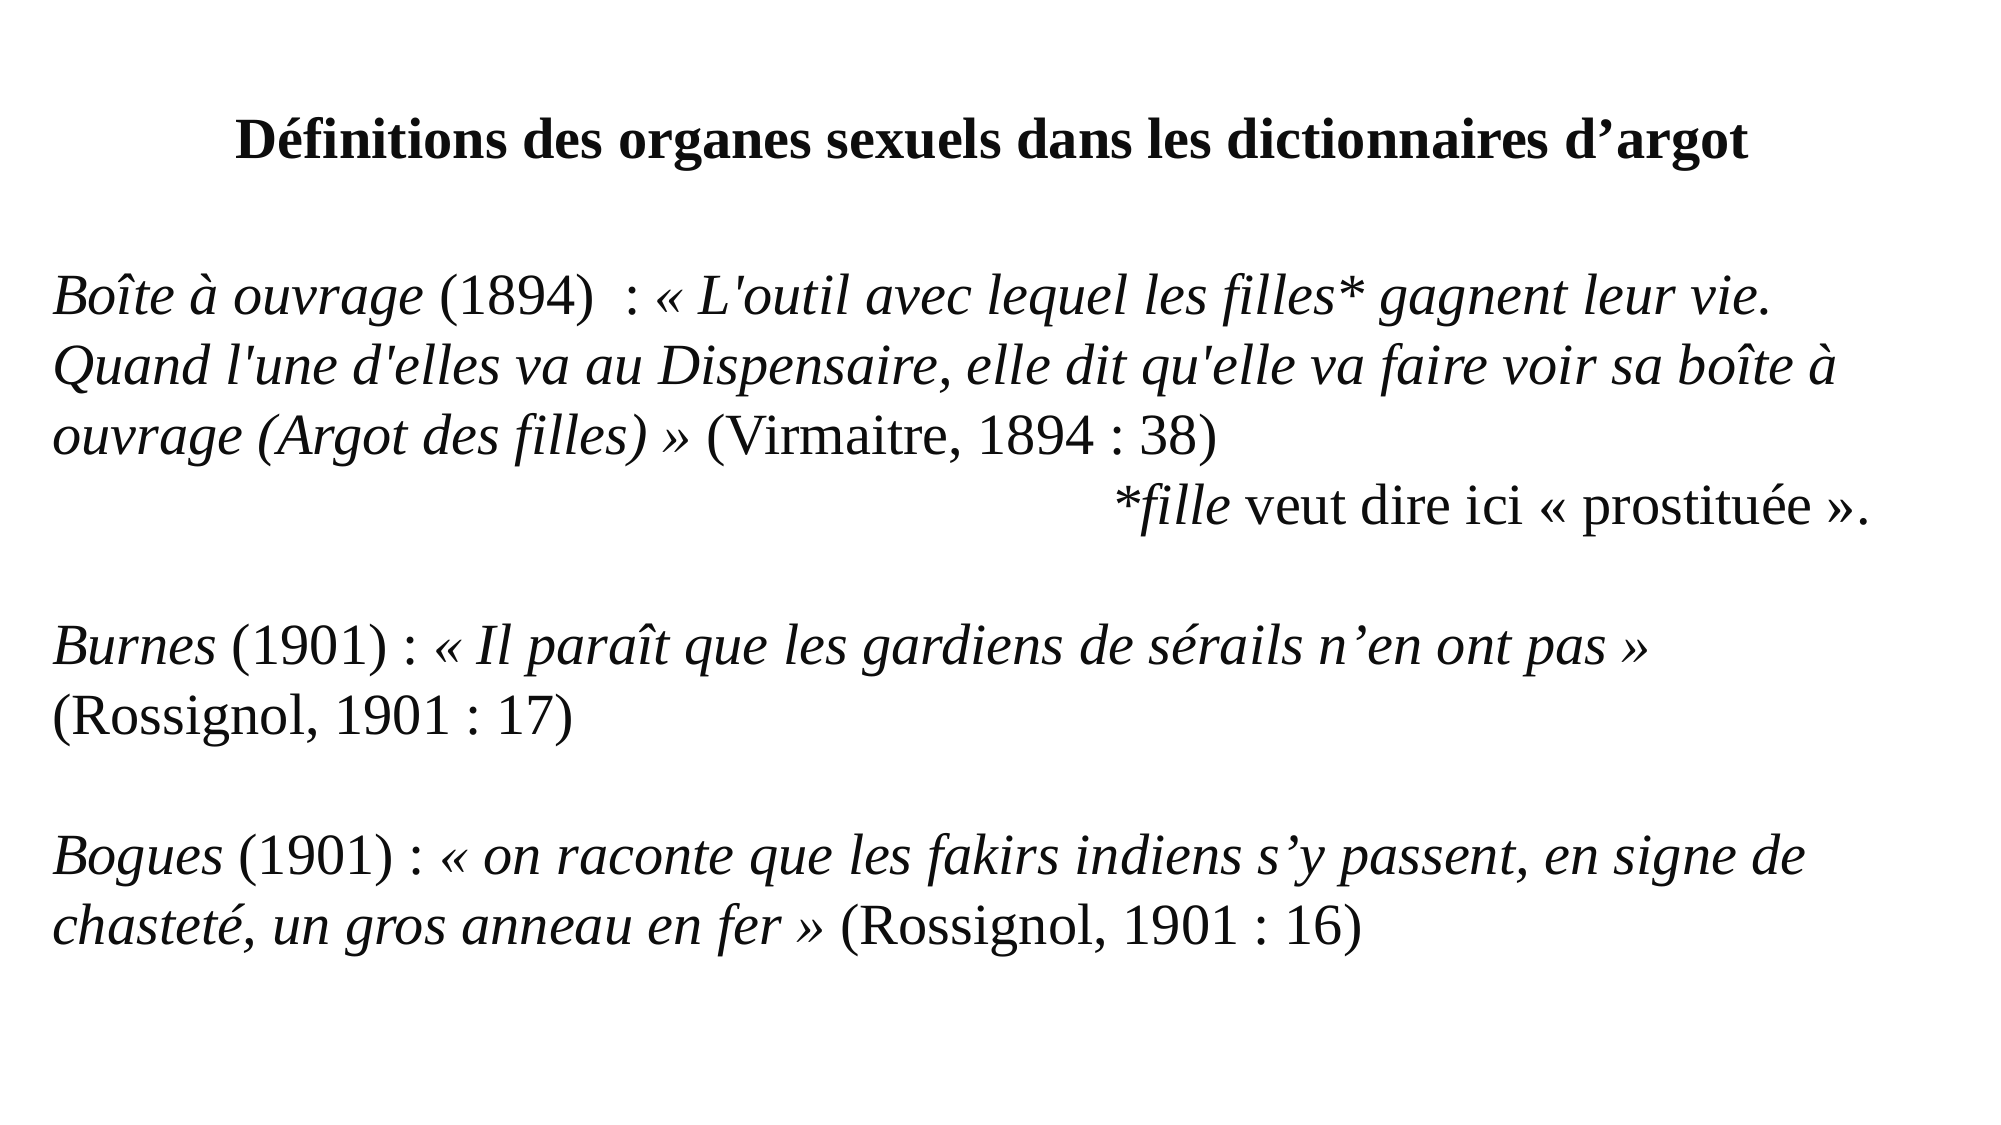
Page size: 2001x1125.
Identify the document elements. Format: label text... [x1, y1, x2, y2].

text_box Boîte à ouvrage (1894) : « L'outil avec lequel les filles* gagnent leur vie. Quand l'une d'elles va au Dispensaire, elle dit qu'elle va faire voir sa boîte à ouvrage (Argot des filles) » (Virmaitre, 1894 : 38) *fille veut dire ici « prostituée ». Burnes (1901) : « Il paraît que les gardiens de sérails n’en ont pas » (Rossignol, 1901 : 17) Bogues (1901) : « on raconte que les fakirs indiens s’y passent, en signe de chasteté, un gros anneau en fer » (Rossignol, 1901 : 16) [37, 248, 1901, 964]
text_box Définitions des organes sexuels dans les dictionnaires d’argot [221, 92, 1766, 178]
